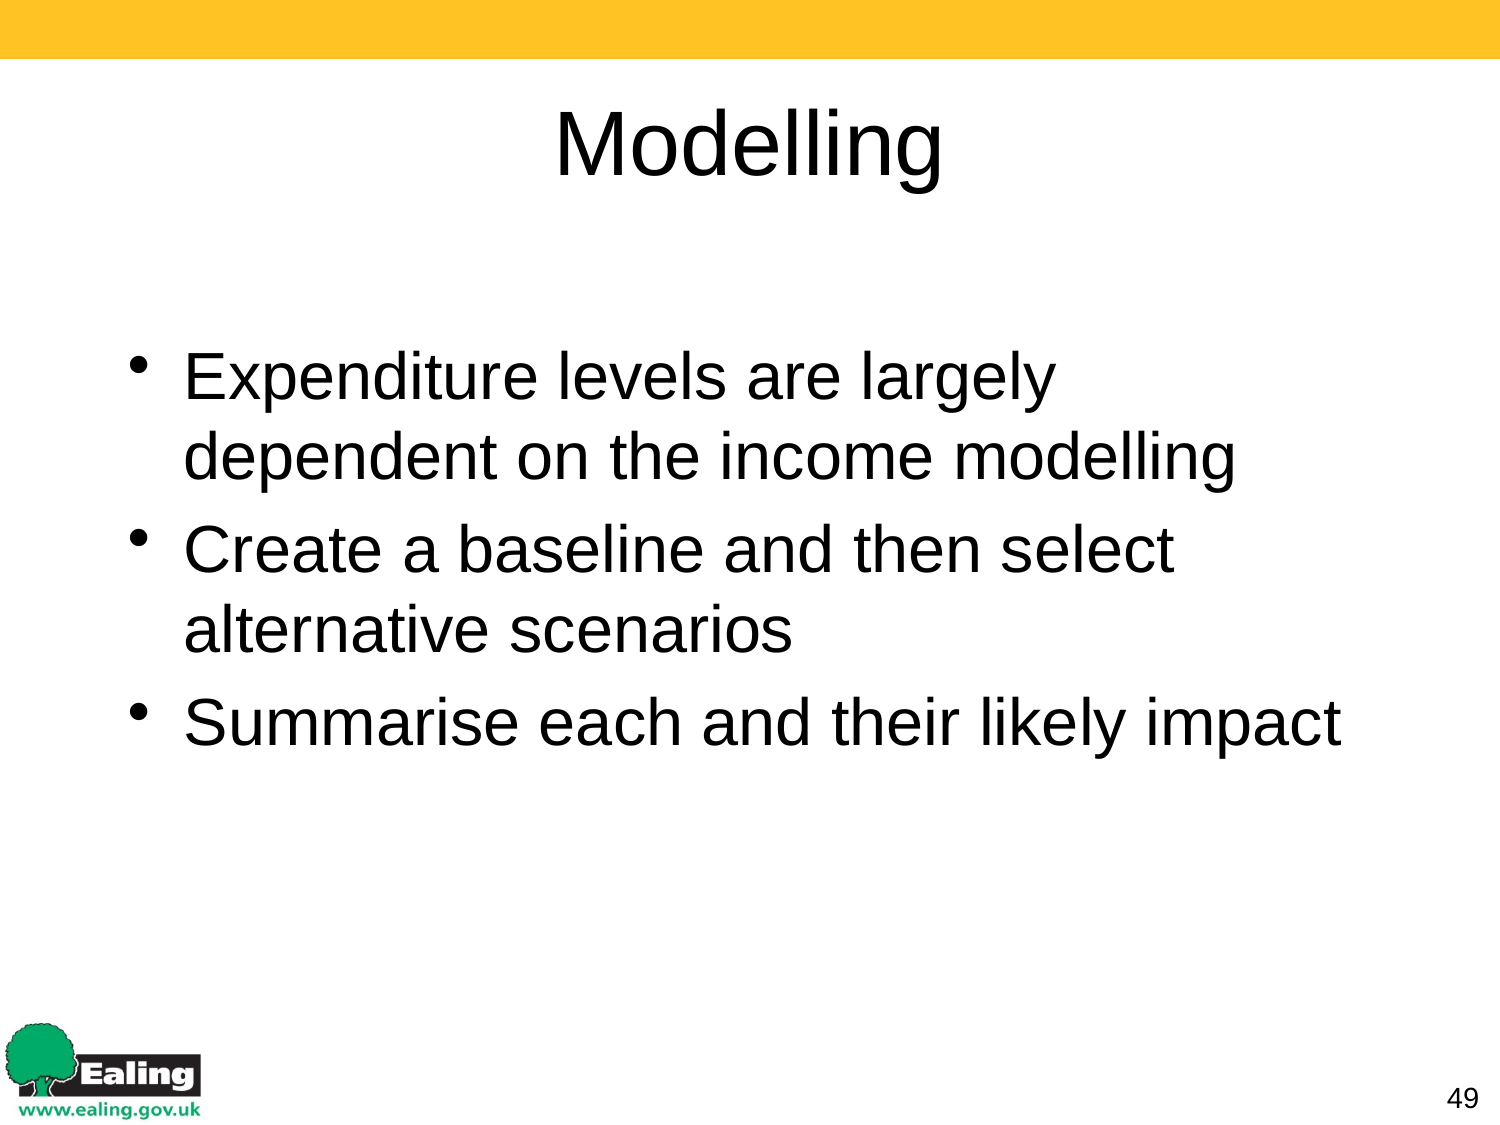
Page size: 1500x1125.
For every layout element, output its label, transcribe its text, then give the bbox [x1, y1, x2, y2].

picture [0, 1017, 205, 1125]
title Modelling [112, 99, 1388, 288]
slide_number 49 [1181, 1071, 1495, 1118]
list Expenditure levels are largely dependent on the income modelling Create a baseline and then select alternative scenarios Summarise each and their likely impact [112, 324, 1388, 1000]
